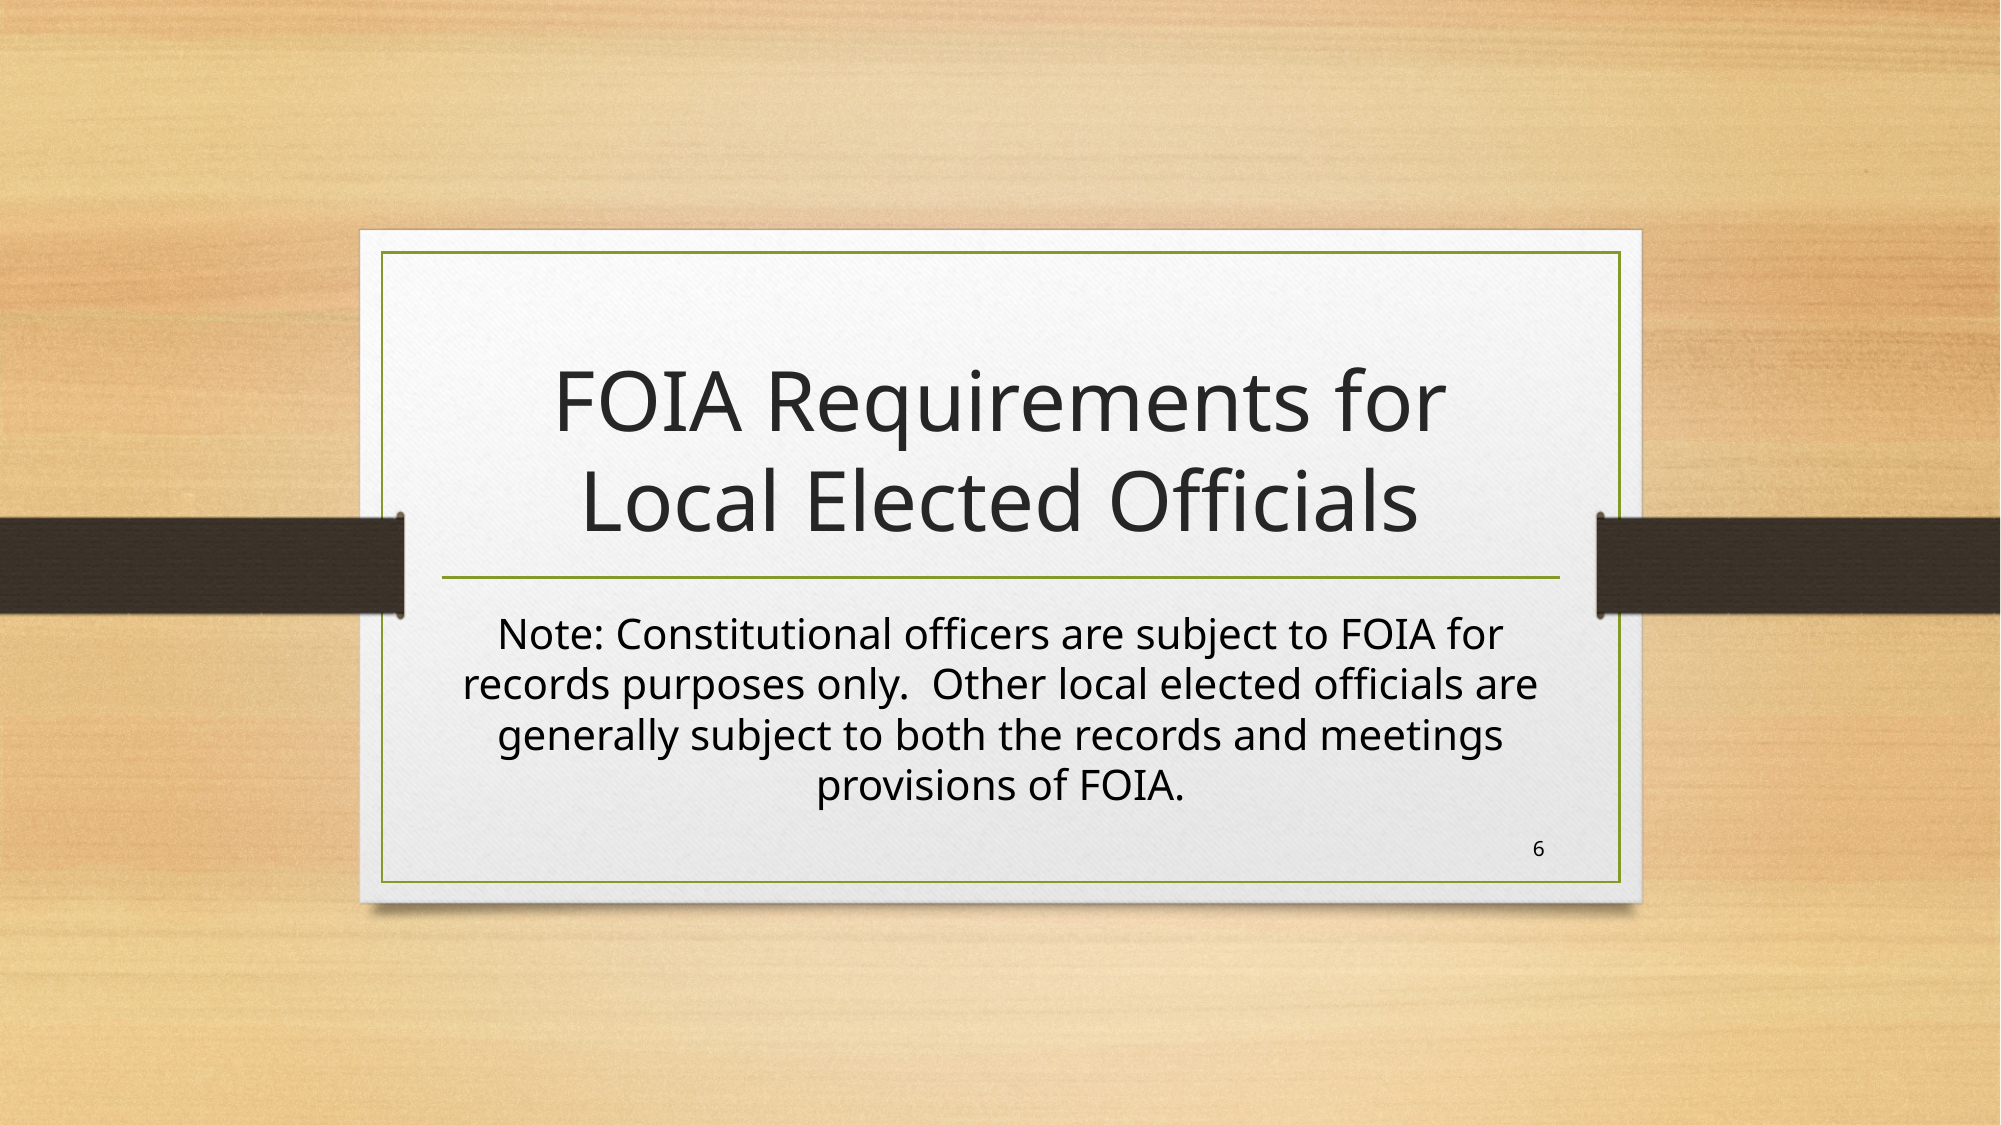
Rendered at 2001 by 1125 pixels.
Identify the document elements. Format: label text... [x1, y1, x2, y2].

slide_number 6 [1469, 826, 1560, 873]
title FOIA Requirements for Local Elected Officials [441, 306, 1560, 556]
picture [0, 0, 2001, 1125]
subtitle Note: Constitutional officers are subject to FOIA for records purposes only. Other local elected officials are generally subject to both the records and meetings provisions of FOIA. [441, 600, 1560, 817]
